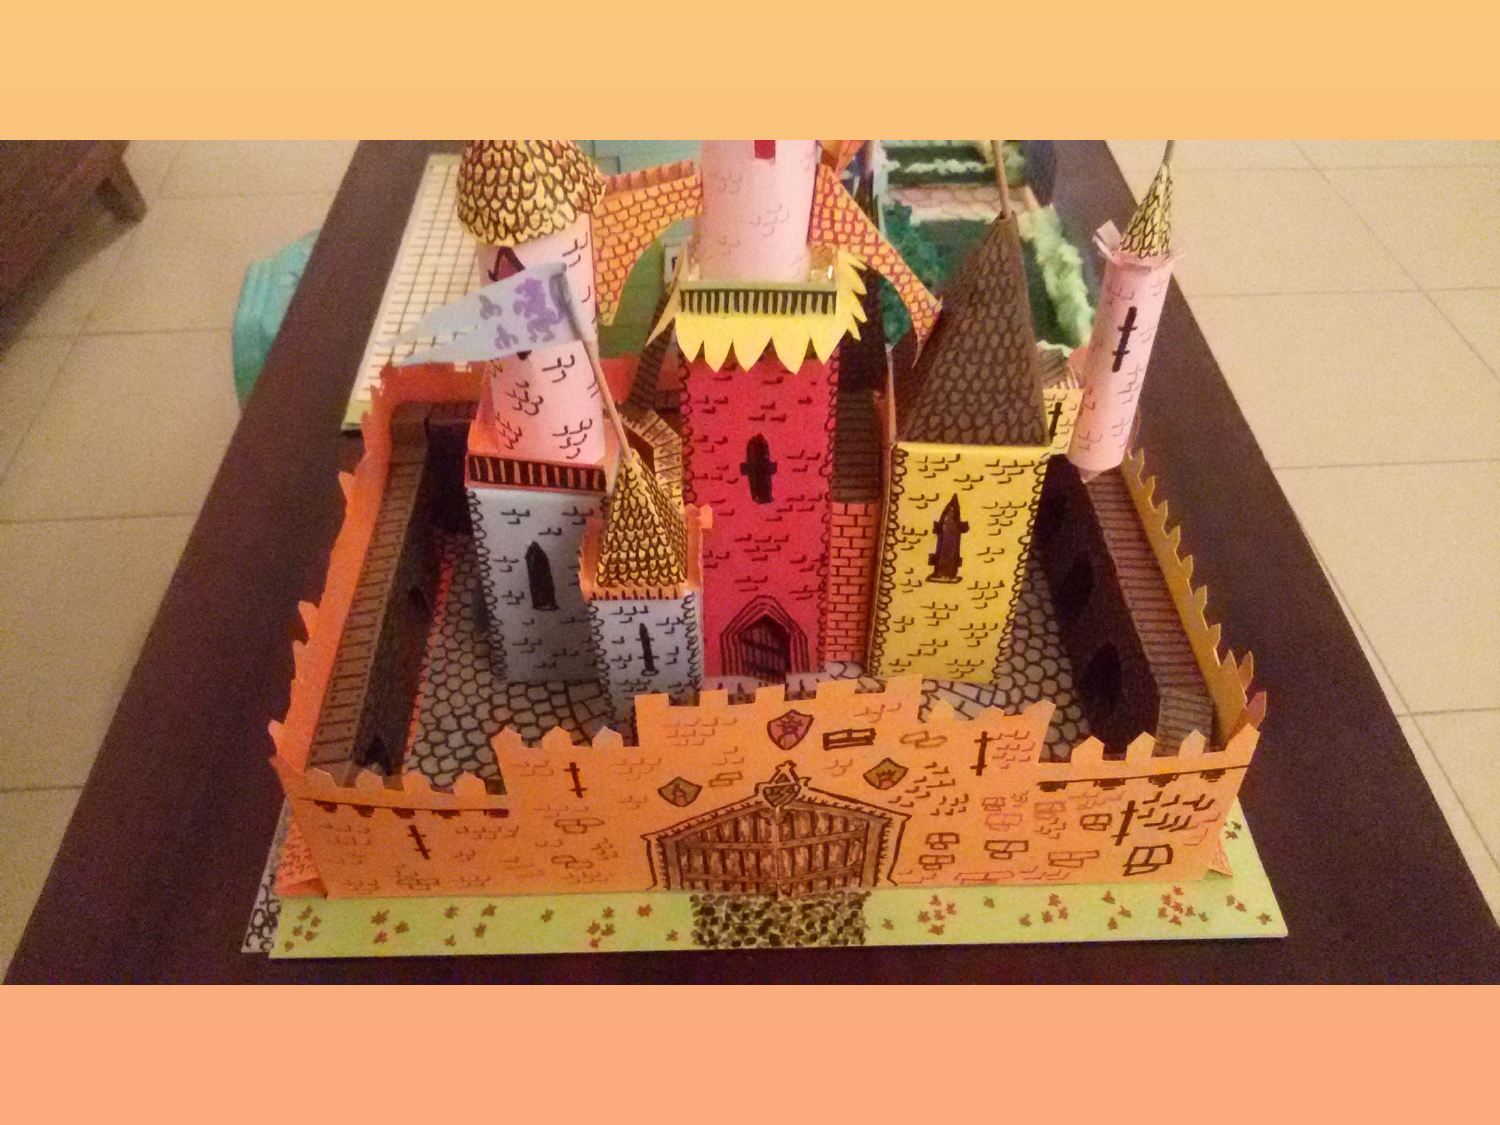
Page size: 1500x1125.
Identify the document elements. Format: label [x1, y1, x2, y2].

picture [0, 140, 1500, 985]
